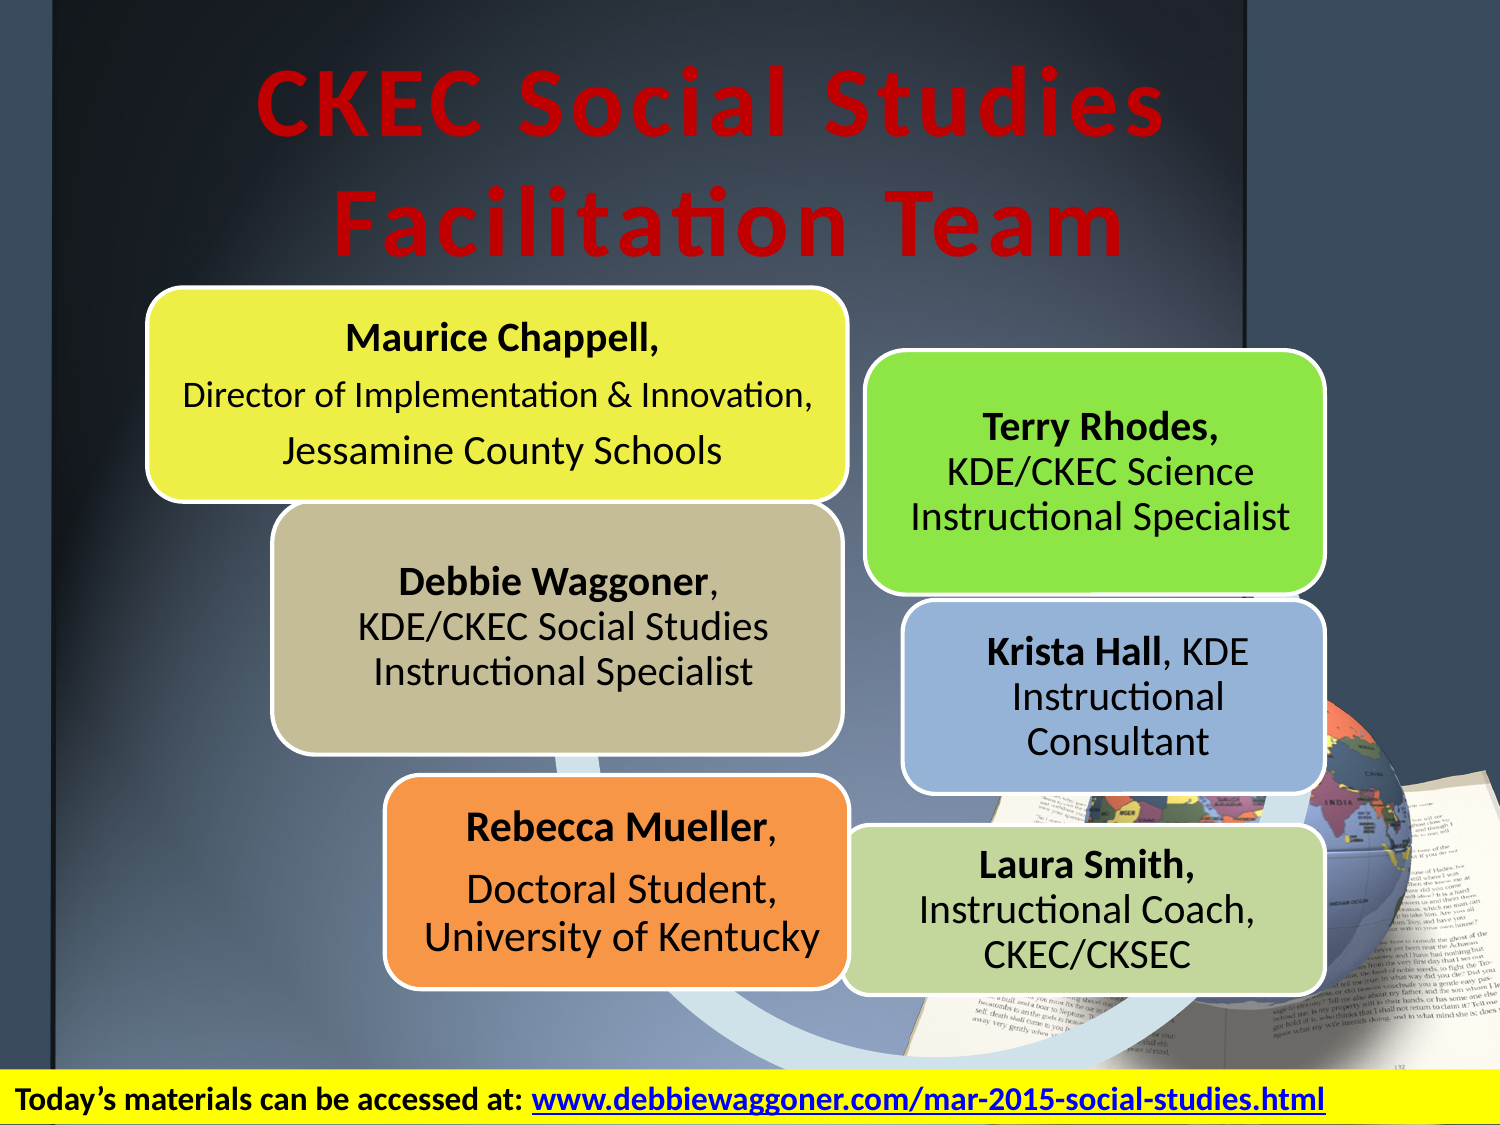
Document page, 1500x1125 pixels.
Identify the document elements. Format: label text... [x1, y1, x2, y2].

text_box Today’s materials can be accessed at: www.debbiewaggoner.com/mar-2015-social-studies.html [0, 1069, 1500, 1125]
picture [0, 0, 1500, 1069]
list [74, 249, 1326, 1063]
title CKEC Social Studies Facilitation Team [124, 74, 1305, 238]
